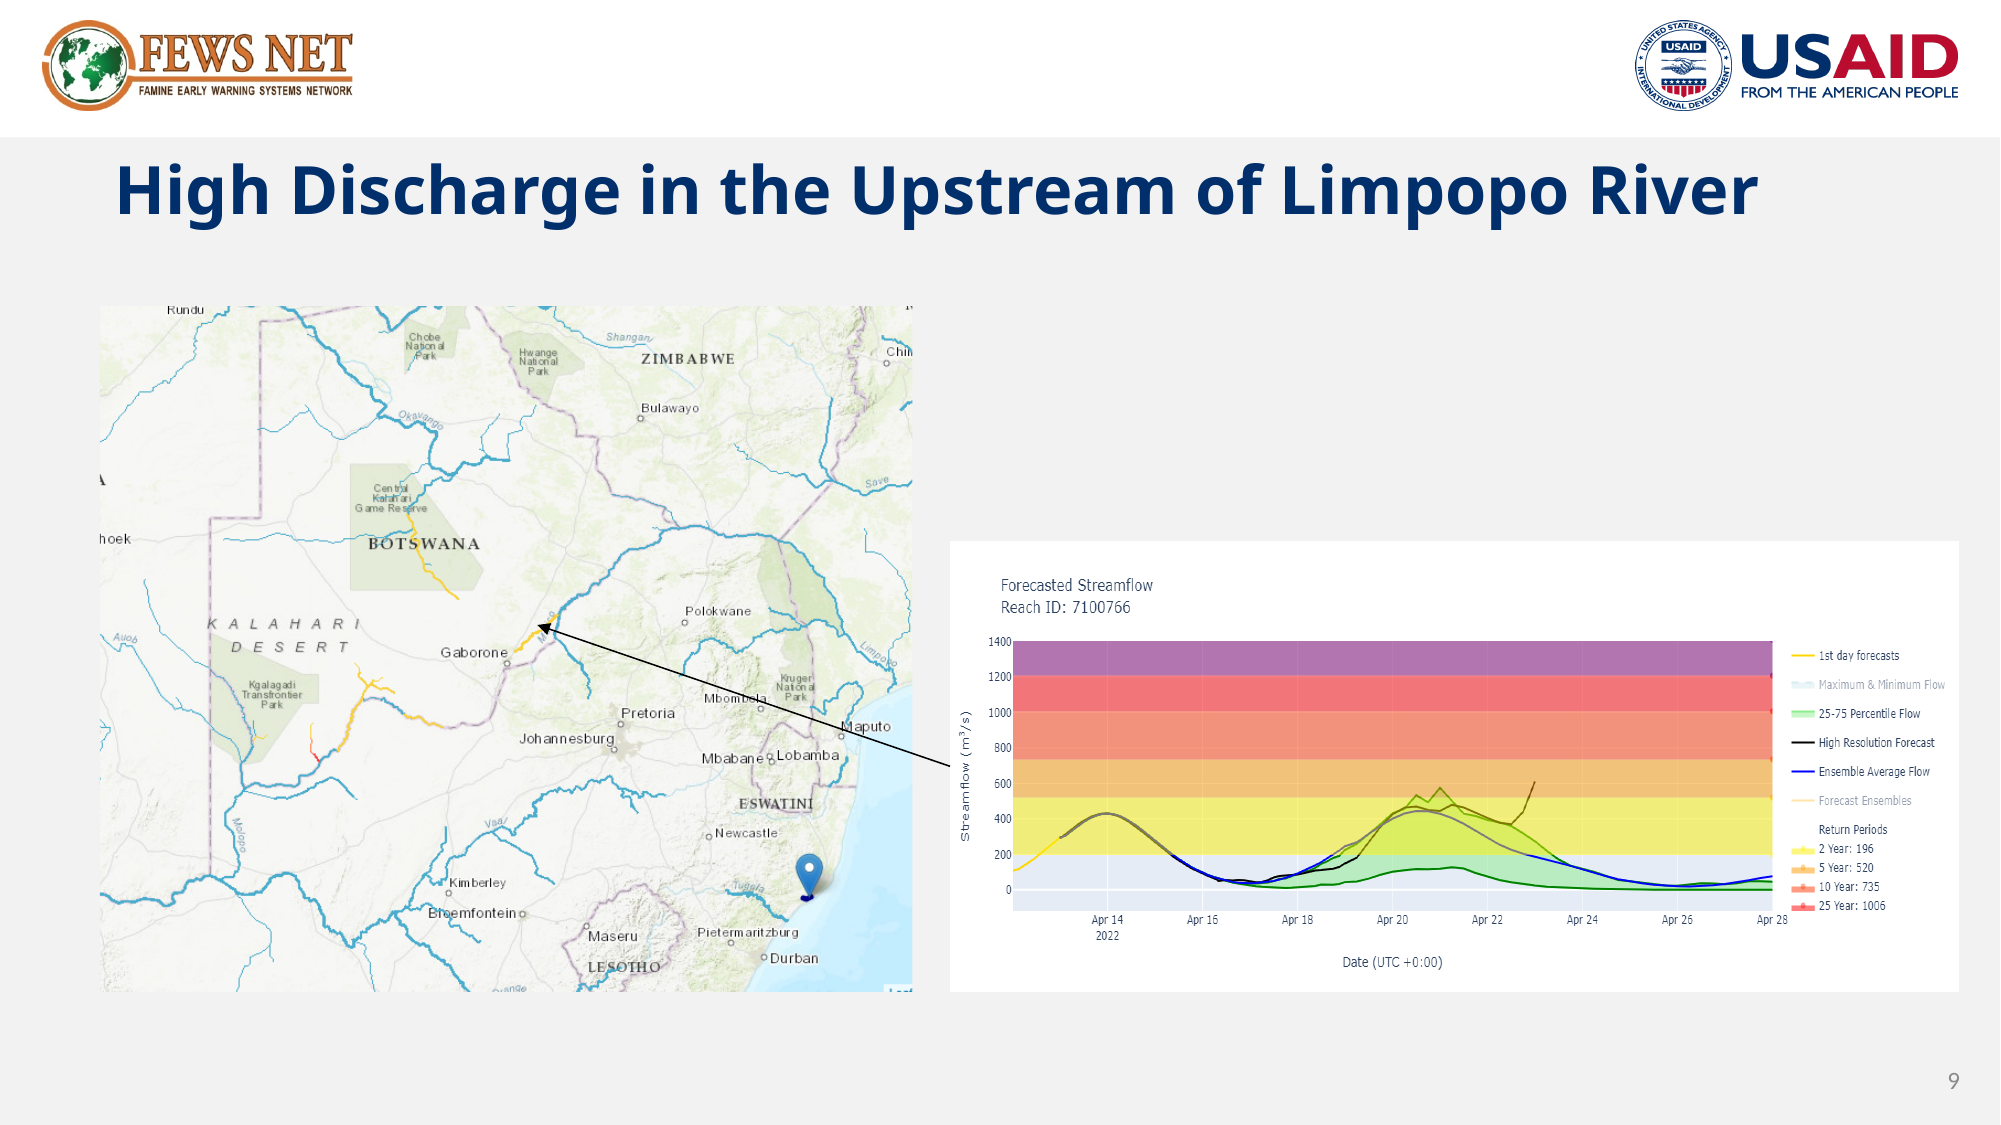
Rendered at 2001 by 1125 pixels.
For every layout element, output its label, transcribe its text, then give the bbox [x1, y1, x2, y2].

picture [1635, 20, 1958, 111]
picture [949, 541, 1959, 992]
picture [42, 20, 353, 111]
picture [99, 306, 913, 993]
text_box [537, 624, 951, 767]
title High Discharge in the Upstream of Limpopo River [99, 127, 1900, 248]
